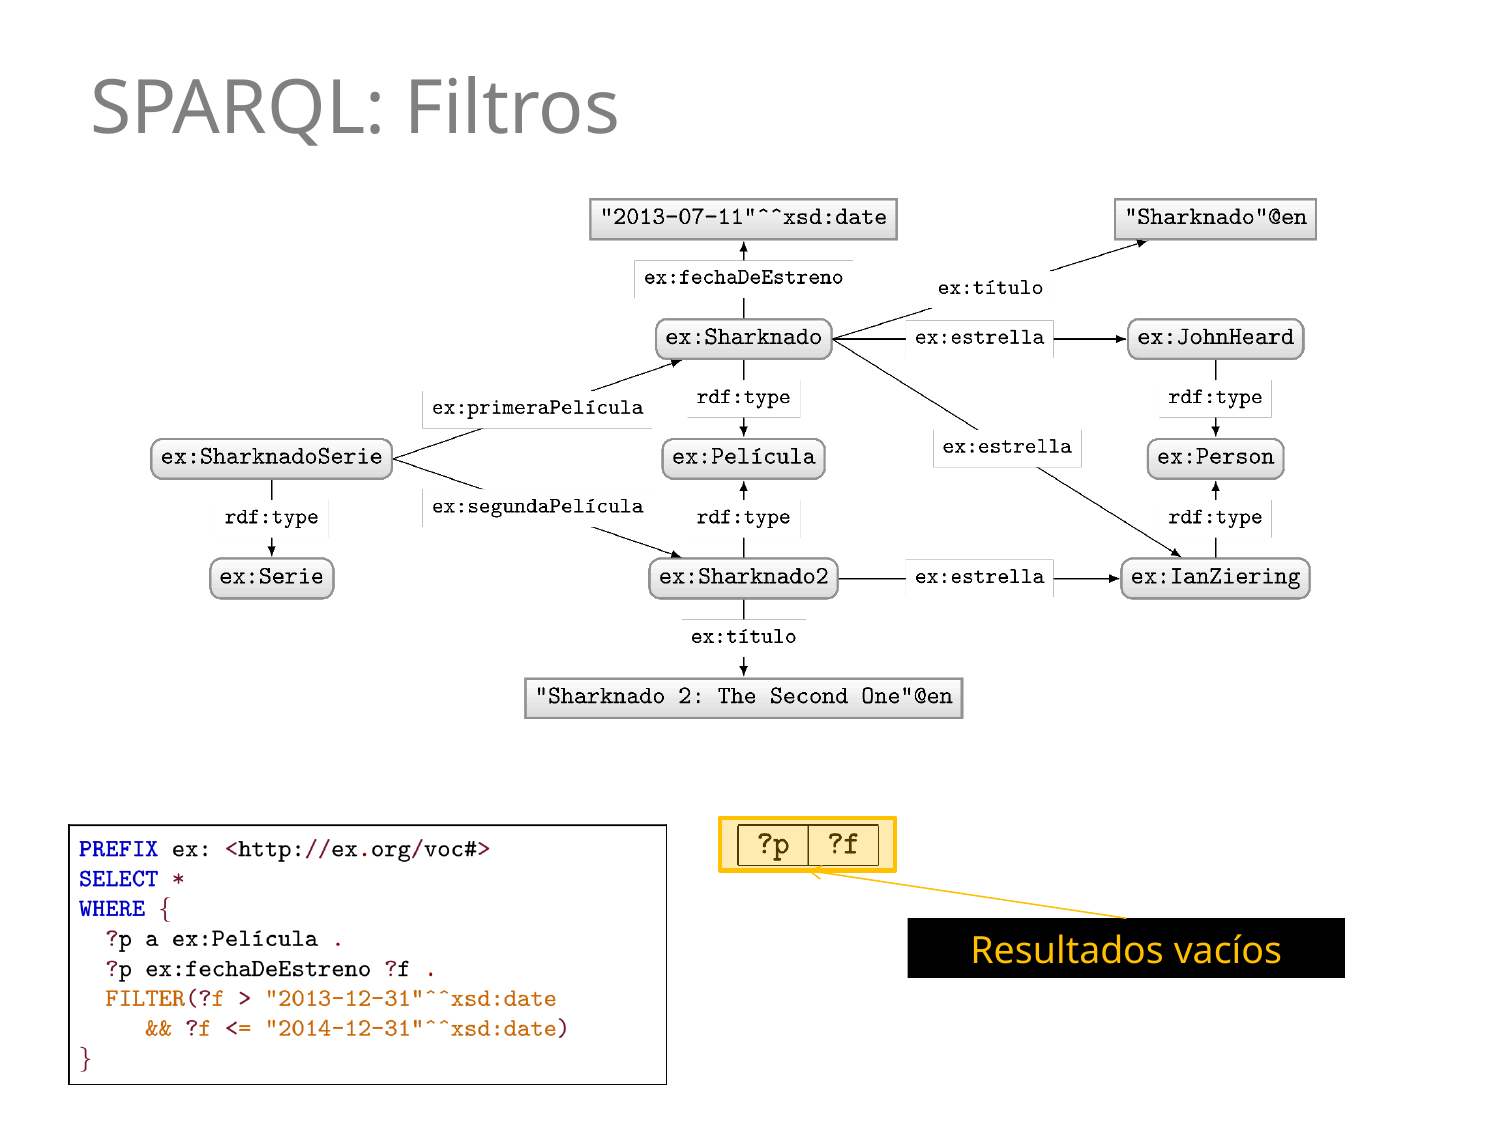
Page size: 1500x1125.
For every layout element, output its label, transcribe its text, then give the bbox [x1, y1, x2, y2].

text_box [718, 816, 897, 873]
picture [149, 198, 1318, 720]
text_box Resultados vacíos [907, 918, 1345, 978]
picture [68, 824, 667, 1085]
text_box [807, 870, 1127, 919]
picture [736, 824, 879, 866]
title SPARQL: Filtros [75, 45, 1425, 163]
